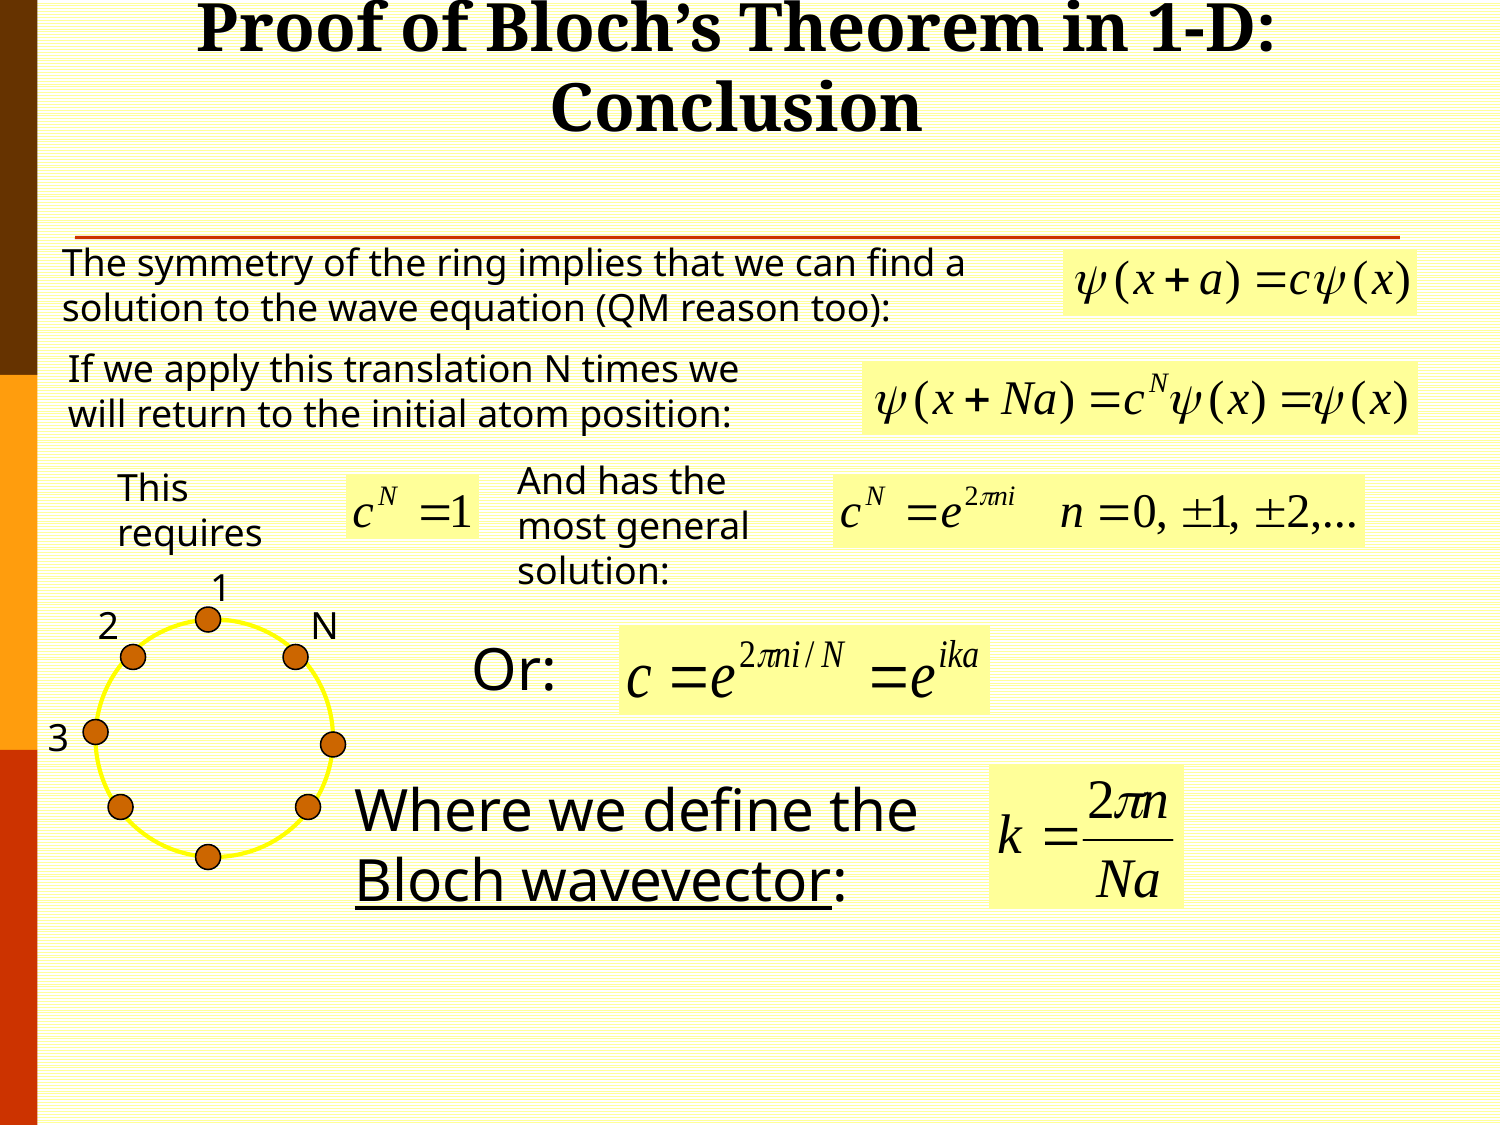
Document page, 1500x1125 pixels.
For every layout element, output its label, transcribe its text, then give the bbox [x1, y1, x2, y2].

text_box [102, 456, 480, 564]
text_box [339, 765, 1184, 922]
text_box The symmetry of the ring implies that we can find a solution to the wave equation (QM reason too): [47, 231, 1057, 337]
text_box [1062, 249, 1418, 316]
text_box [456, 624, 990, 714]
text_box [502, 449, 1366, 602]
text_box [861, 361, 1419, 435]
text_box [32, 556, 396, 870]
title Proof of Bloch’s Theorem in 1-D: Conclusion [50, 64, 1425, 153]
text_box If we apply this translation N times we will return to the initial atom position: [53, 337, 816, 443]
